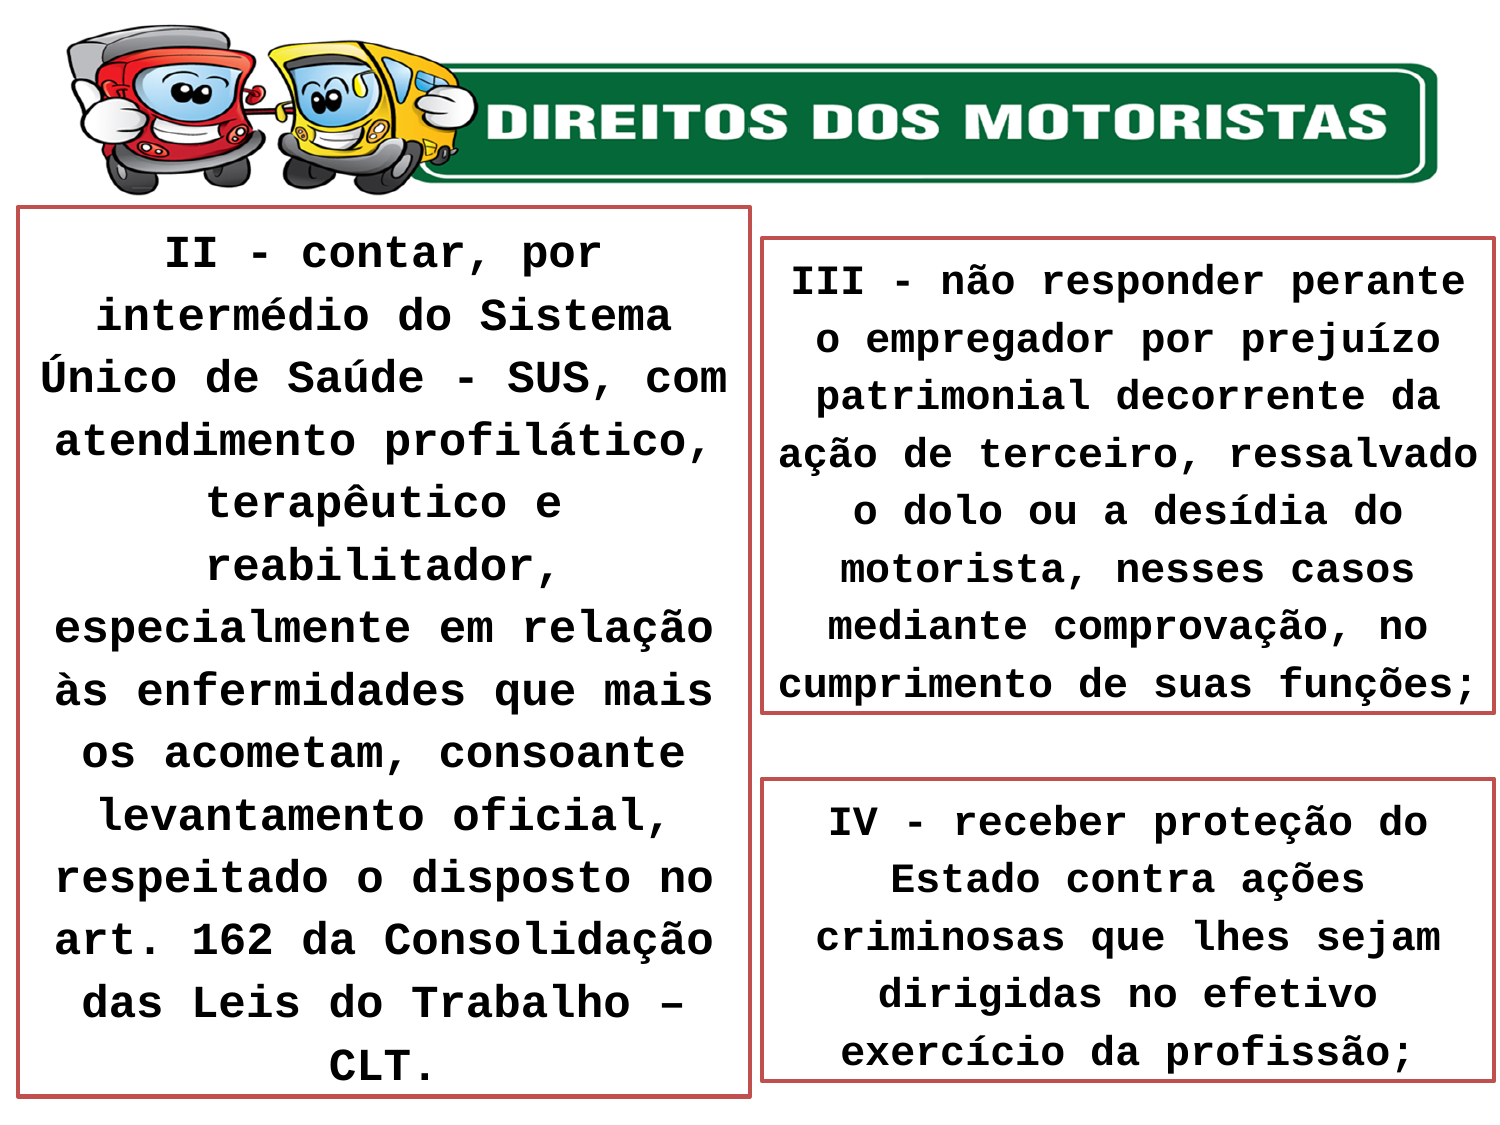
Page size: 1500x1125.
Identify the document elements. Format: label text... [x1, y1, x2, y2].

text_box IV - receber proteção do Estado contra ações criminosas que lhes sejam dirigidas no efetivo exercício da profissão; [760, 777, 1496, 1083]
text_box III - não responder perante o empregador por prejuízo patrimonial decorrente da ação de terceiro, ressalvado o dolo ou a desídia do motorista, nesses casos mediante comprovação, no cumprimento de suas funções; [760, 236, 1496, 715]
picture [40, 8, 1460, 209]
text_box II - contar, por intermédio do Sistema Único de Saúde - SUS, com atendimento profilático, terapêutico e reabilitador, especialmente em relação às enfermidades que mais os acometam, consoante levantamento oficial, respeitado o disposto no art. 162 da Consolidação das Leis do Trabalho – CLT. [16, 205, 752, 1099]
